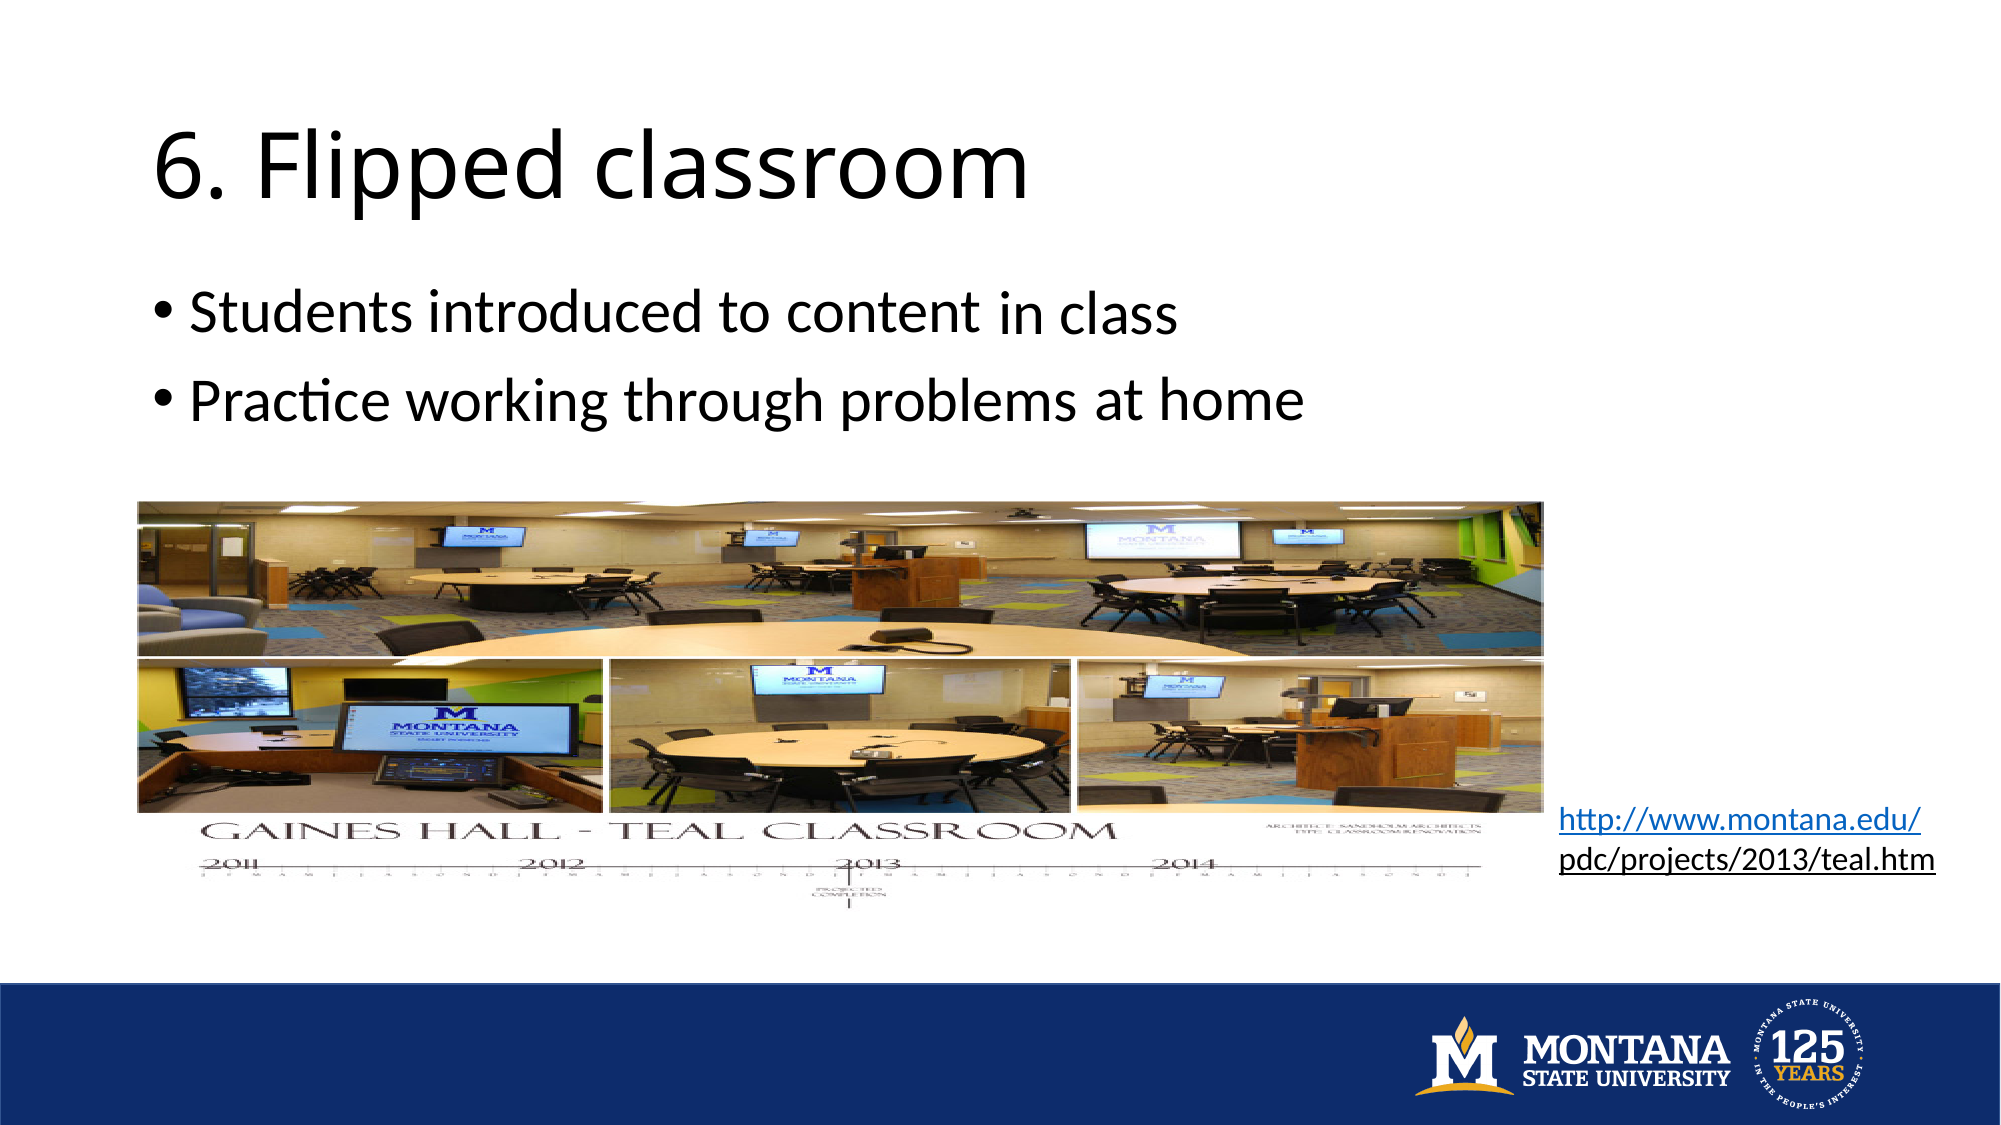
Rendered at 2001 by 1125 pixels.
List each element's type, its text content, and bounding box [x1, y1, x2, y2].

picture [1415, 999, 1863, 1109]
text_box at home [1079, 350, 1382, 441]
title 6. Flipped classroom [137, 59, 1863, 271]
text_box in class [983, 264, 1286, 355]
text_box http://www.montana.edu/ pdc/projects/2013/teal.htm [1544, 789, 2000, 885]
list Students introduced to content Practice working through problems [137, 271, 1863, 534]
picture [137, 501, 1544, 917]
